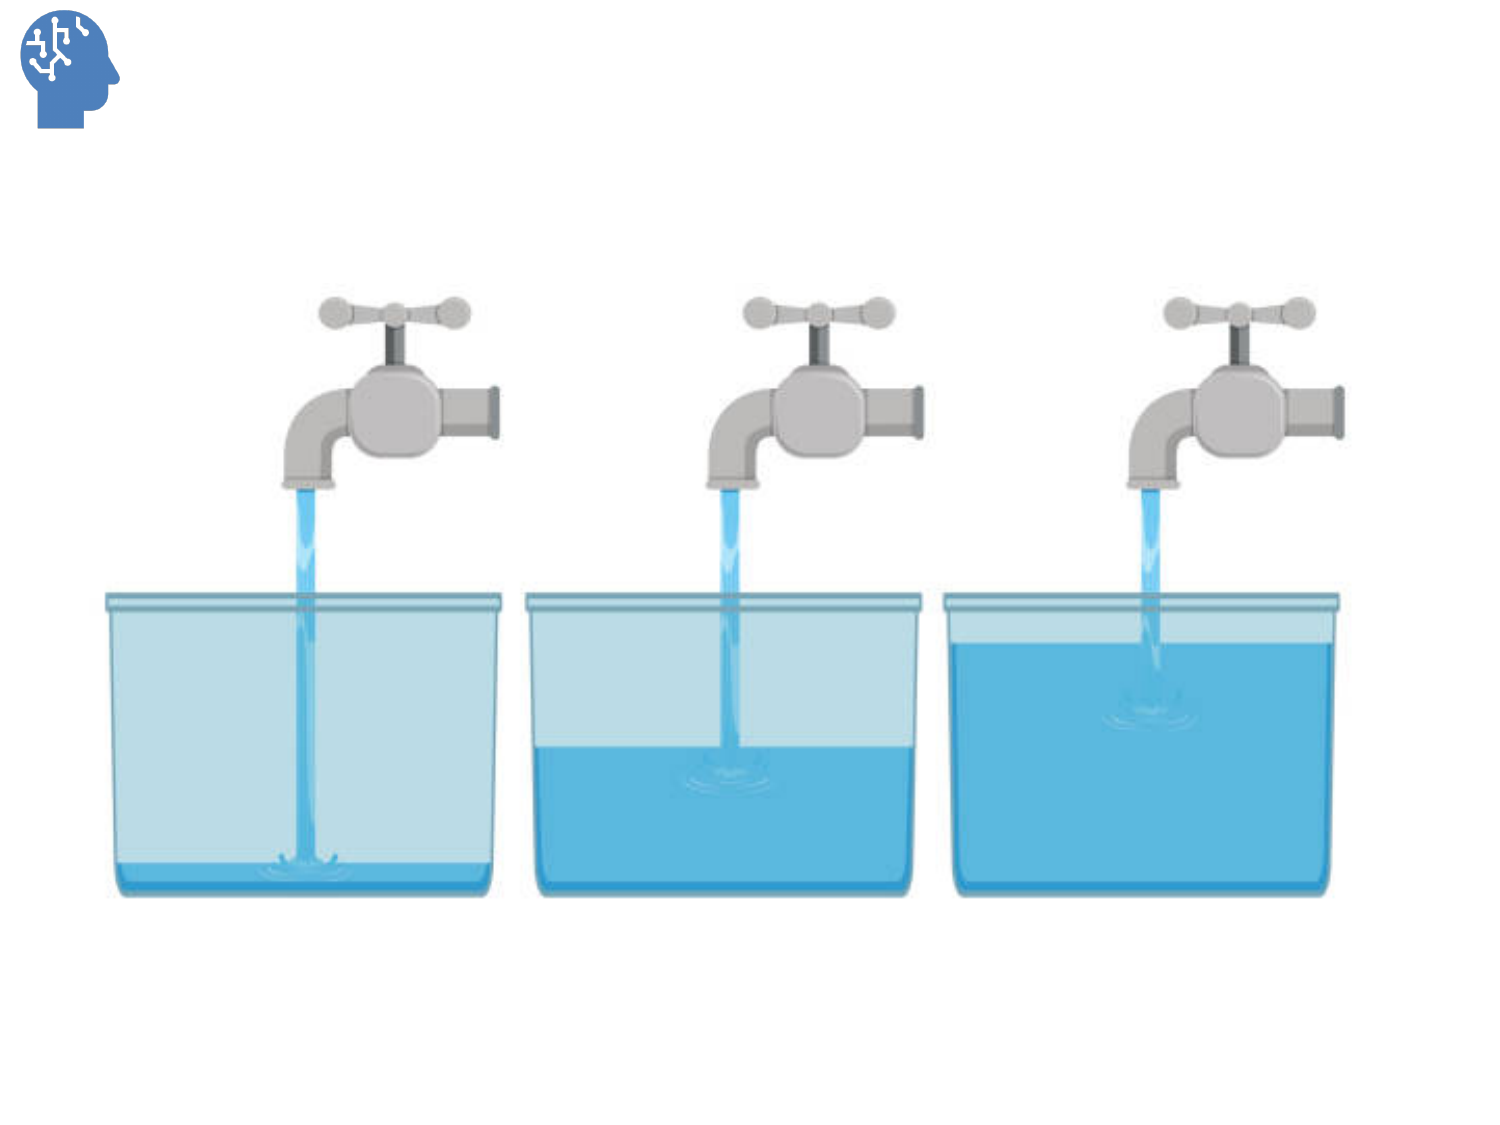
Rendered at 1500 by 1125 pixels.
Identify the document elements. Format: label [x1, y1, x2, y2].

text_box [0, 0, 140, 140]
picture [89, 283, 1361, 911]
